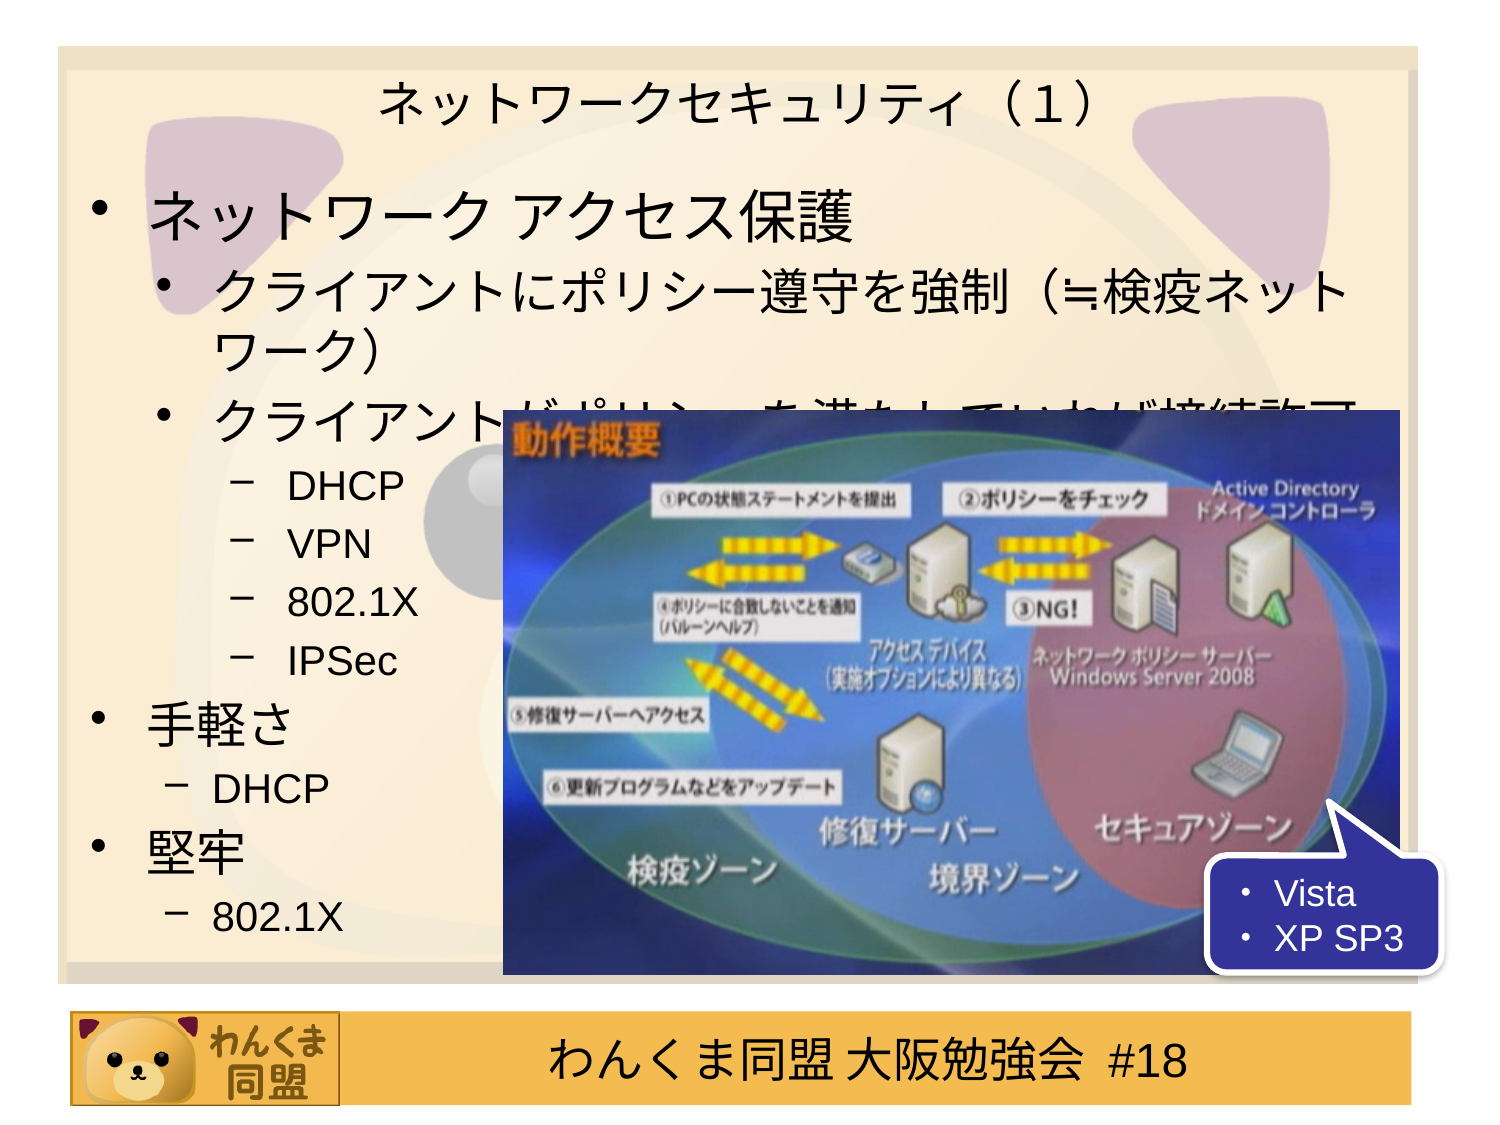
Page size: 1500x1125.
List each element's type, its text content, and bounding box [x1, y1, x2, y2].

picture [70, 1011, 340, 1106]
text_box ・Vista ・XP SP3 [1404, 852, 1445, 976]
list ネットワーク アクセス保護 クライアントにポリシー遵守を強制（≒検疫ネットワーク） クライアントがポリシーを満たしていれば接続許可 DHCP VPN 802.1X IPSec 手軽さ DHCP 堅牢 802.1X [74, 172, 1426, 1006]
picture [503, 409, 1400, 975]
title ネットワークセキュリティ（１） [74, 44, 1426, 162]
picture [58, 46, 1418, 984]
